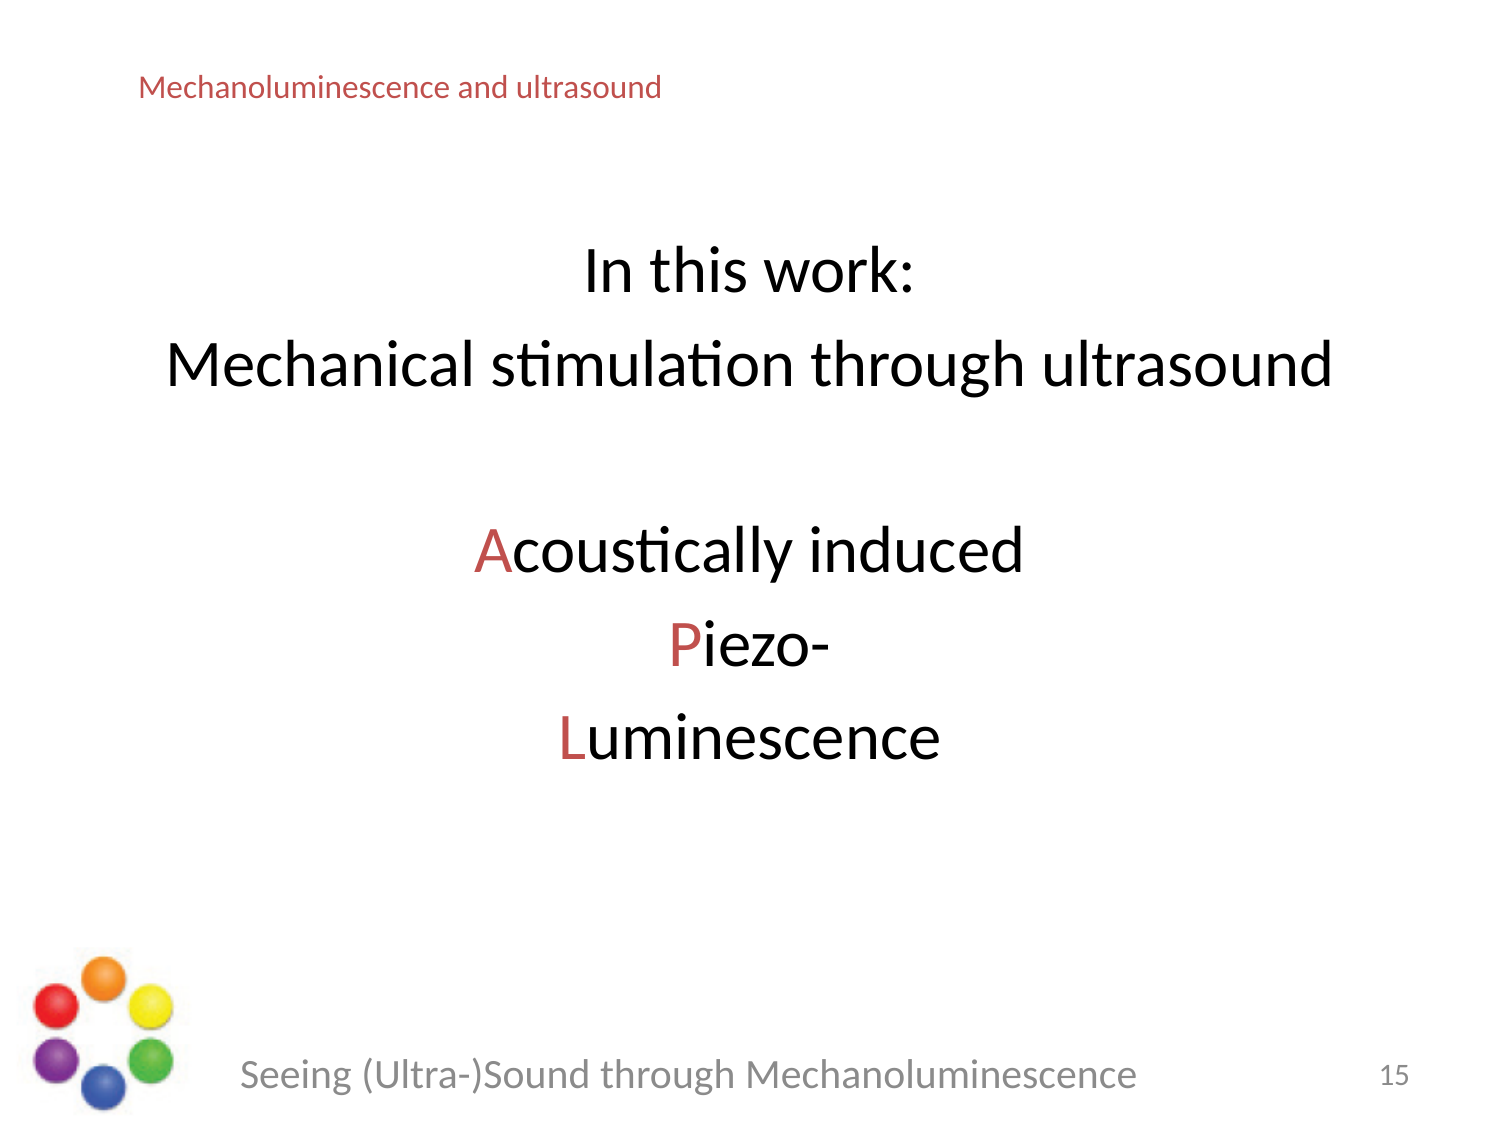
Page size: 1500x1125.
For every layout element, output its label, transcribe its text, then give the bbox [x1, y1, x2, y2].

picture [0, 945, 199, 1125]
list In this work: Mechanical stimulation through ultrasound Acoustically induced Piezo- Luminescence [75, 125, 1425, 1005]
slide_number 15 [1176, 1042, 1425, 1103]
text_box Seeing (Ultra-)Sound through Mechanoluminescence [203, 1036, 1176, 1108]
title Mechanoluminescence and ultrasound [75, 45, 727, 125]
